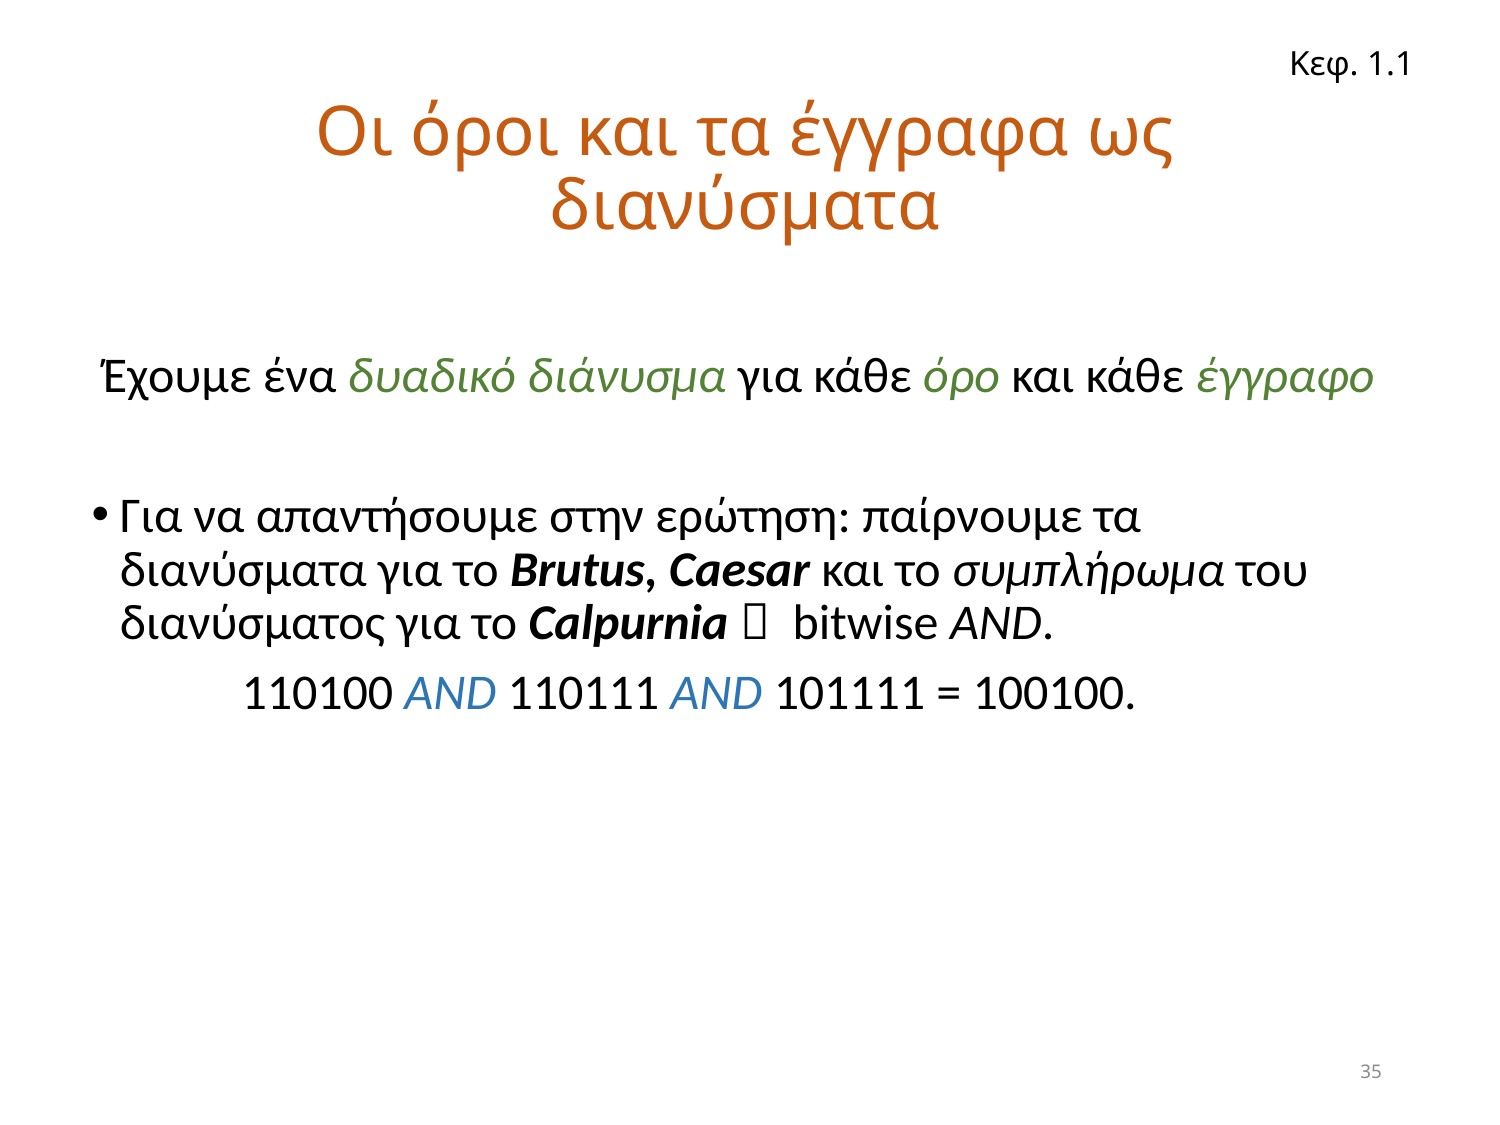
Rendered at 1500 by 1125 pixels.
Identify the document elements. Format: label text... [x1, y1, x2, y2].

list Έχουμε ένα δυαδικό διάνυσμα για κάθε όρο και κάθε έγγραφο Για να απαντήσουμε στην ερώτηση: παίρνουμε τα διανύσματα για το Brutus, Caesar και το συμπλήρωμα του διανύσματος για το Calpurnia  bitwise AND. 110100 AND 110111 AND 101111 = 100100. [76, 342, 1414, 815]
slide_number 35 [1059, 1042, 1397, 1103]
title Οι όροι και τα έγγραφα ως διανύσματα [98, 61, 1392, 280]
text_box Κεφ. 1.1 [1274, 34, 1430, 89]
